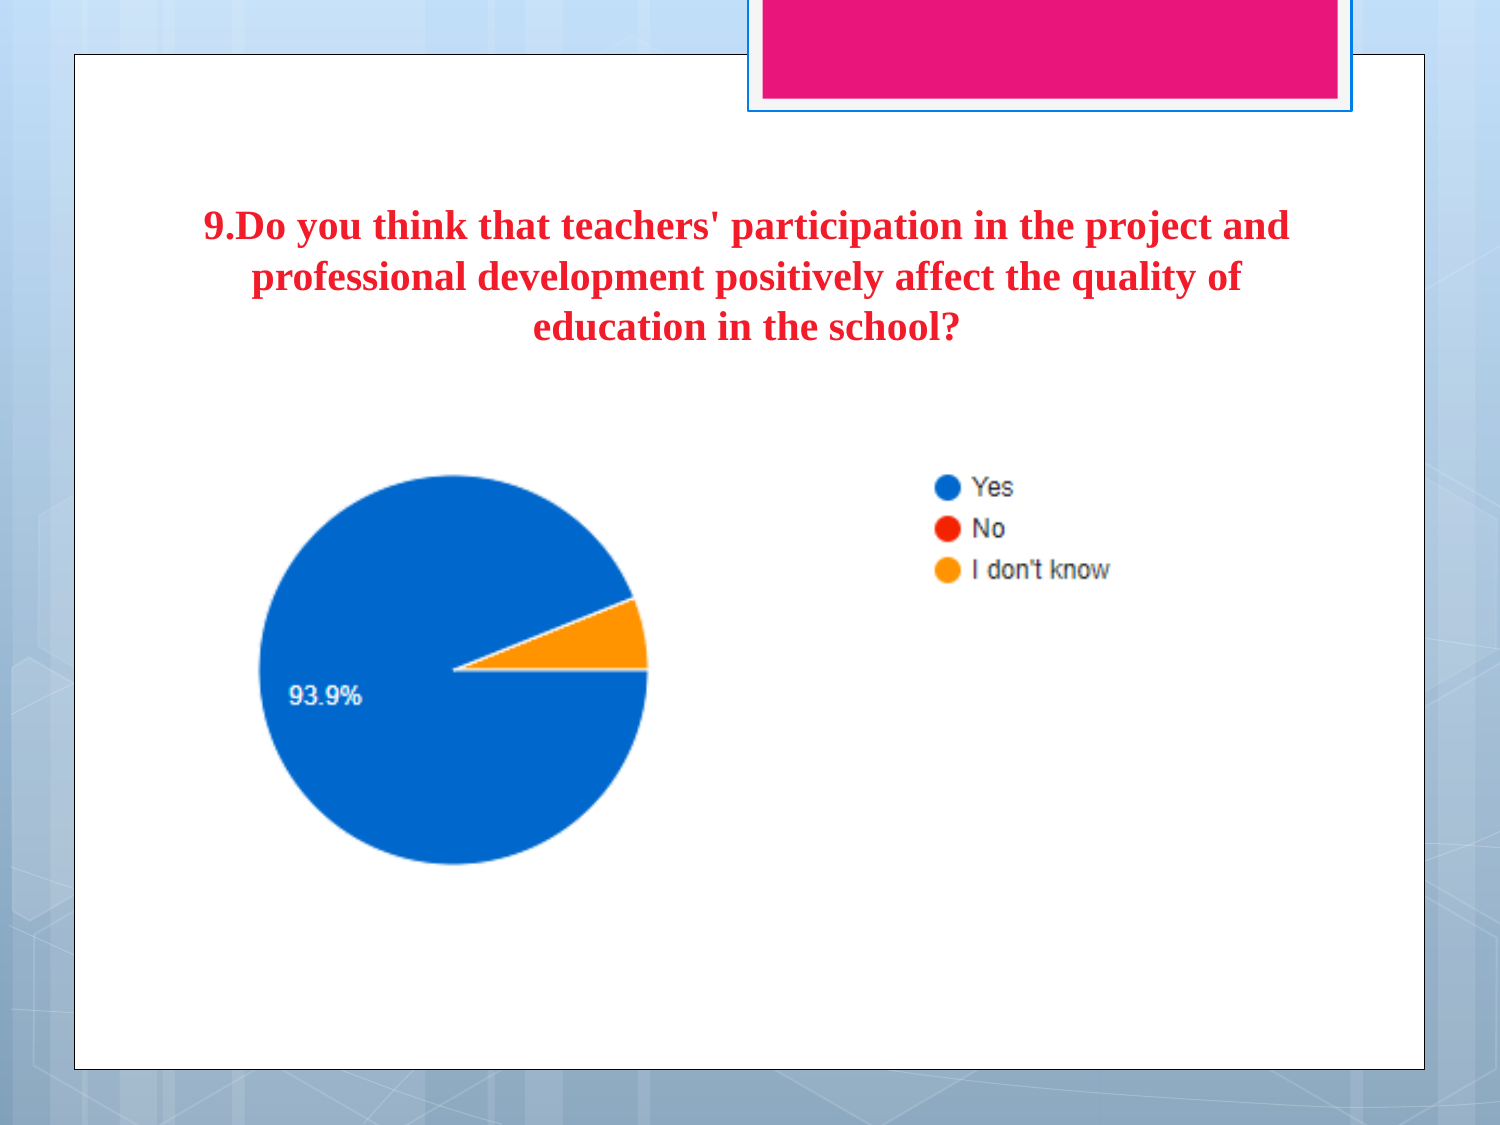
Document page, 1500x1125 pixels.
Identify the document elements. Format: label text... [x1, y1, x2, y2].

picture [184, 396, 1252, 903]
title 9.Do you think that teachers' participation in the project and professional development positively affect the quality of education in the school? [171, 168, 1324, 357]
